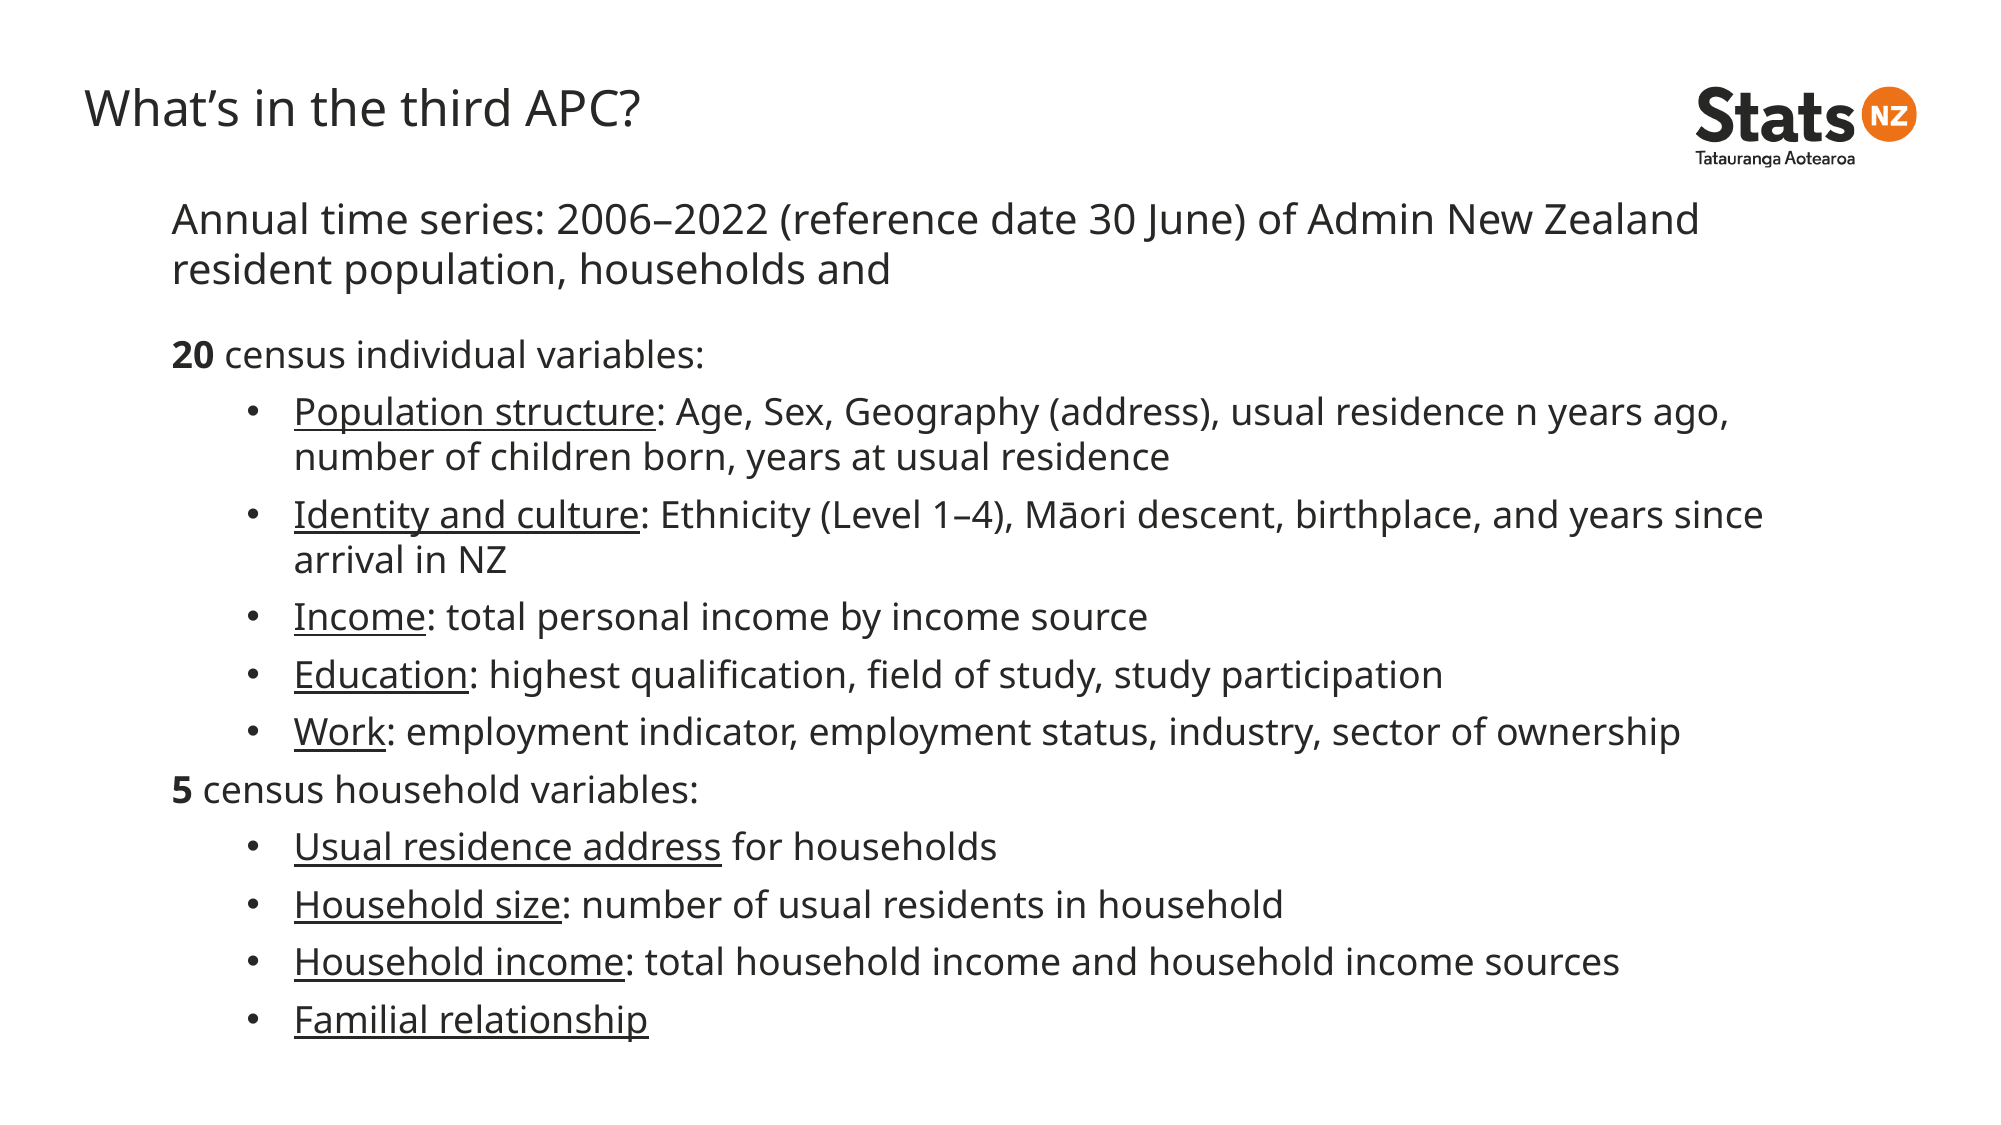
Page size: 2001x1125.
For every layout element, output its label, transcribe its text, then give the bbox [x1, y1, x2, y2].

text_box Annual time series: 2006–2022 (reference date 30 June) of Admin New Zealand resident population, households and 20 census individual variables: Population structure: Age, Sex, Geography (address), usual residence n years ago, number of children born, years at usual residence Identity and culture: Ethnicity (Level 1–4), Māori descent, birthplace, and years since arrival in NZ Income: total personal income by income source Education: highest qualification, field of study, study participation Work: employment indicator, employment status, industry, sector of ownership 5 census household variables: Usual residence address for households Household size: number of usual residents in household Household income: total household income and household income sources Familial relationship [156, 185, 1836, 993]
title What’s in the third APC? [69, 69, 1601, 224]
picture [1695, 86, 1917, 168]
